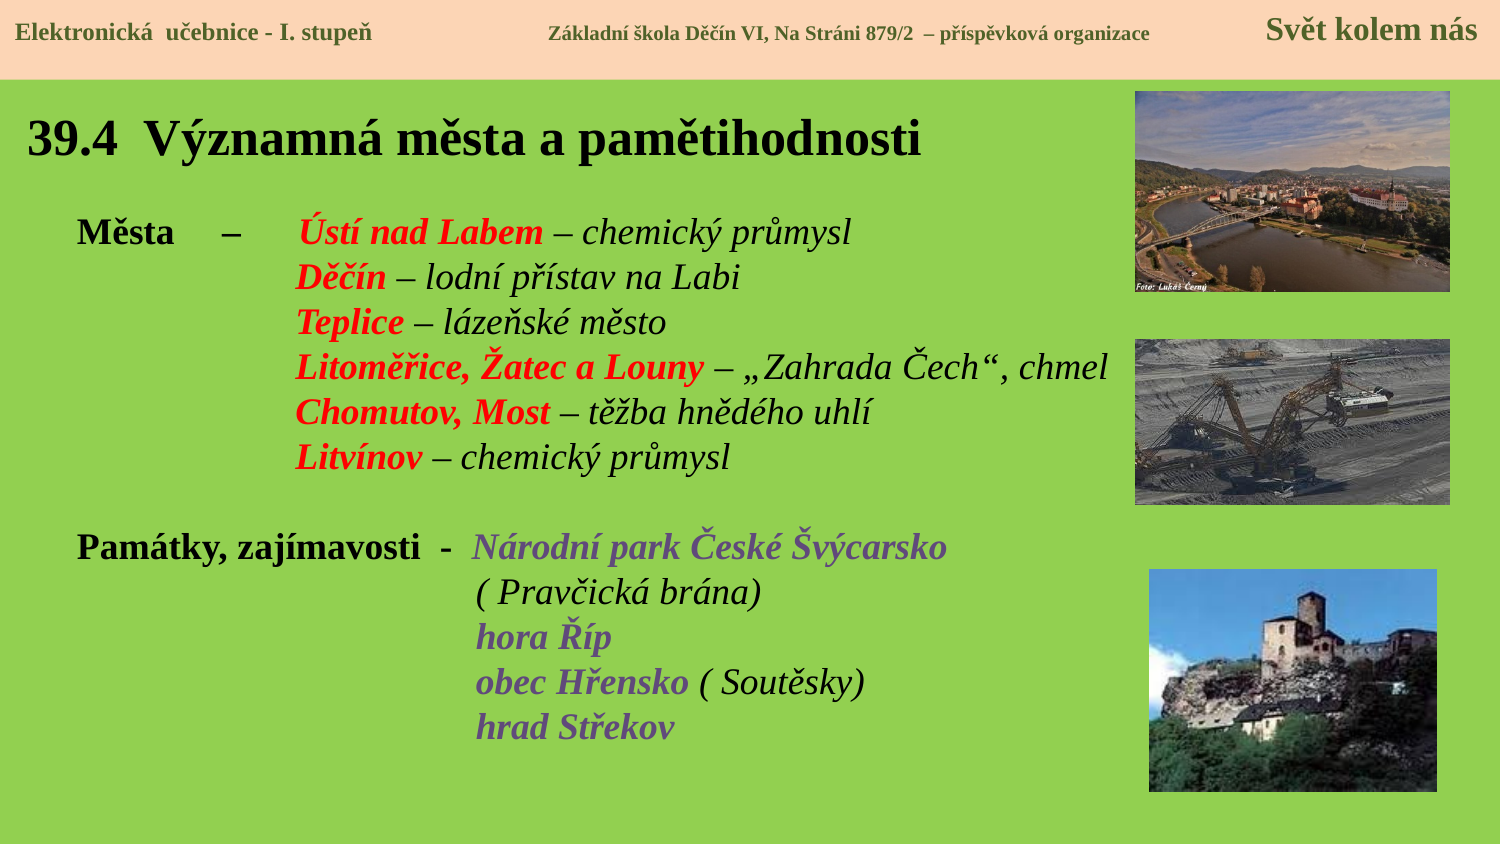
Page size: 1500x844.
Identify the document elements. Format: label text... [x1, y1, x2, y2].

text_box Města – Ústí nad Labem – chemický průmysl Děčín – lodní přístav na Labi Teplice – lázeňské město Litoměřice, Žatec a Louny – „Zahrada Čech“, chmel Chomutov, Most – těžba hnědého uhlí Litvínov – chemický průmysl Památky, zajímavosti - Národní park České Švýcarsko ( Pravčická brána) hora Říp obec Hřensko ( Soutěsky) hrad Střekov [62, 199, 1247, 800]
title 39.4 Významná města a pamětihodnosti [0, 85, 1069, 184]
text_box Elektronická učebnice - I. stupeň Základní škola Děčín VI, Na Stráni 879/2 – příspěvková organizace Svět kolem nás [0, 0, 1500, 80]
picture [1135, 338, 1451, 505]
picture [1135, 90, 1451, 293]
picture [1148, 569, 1437, 792]
